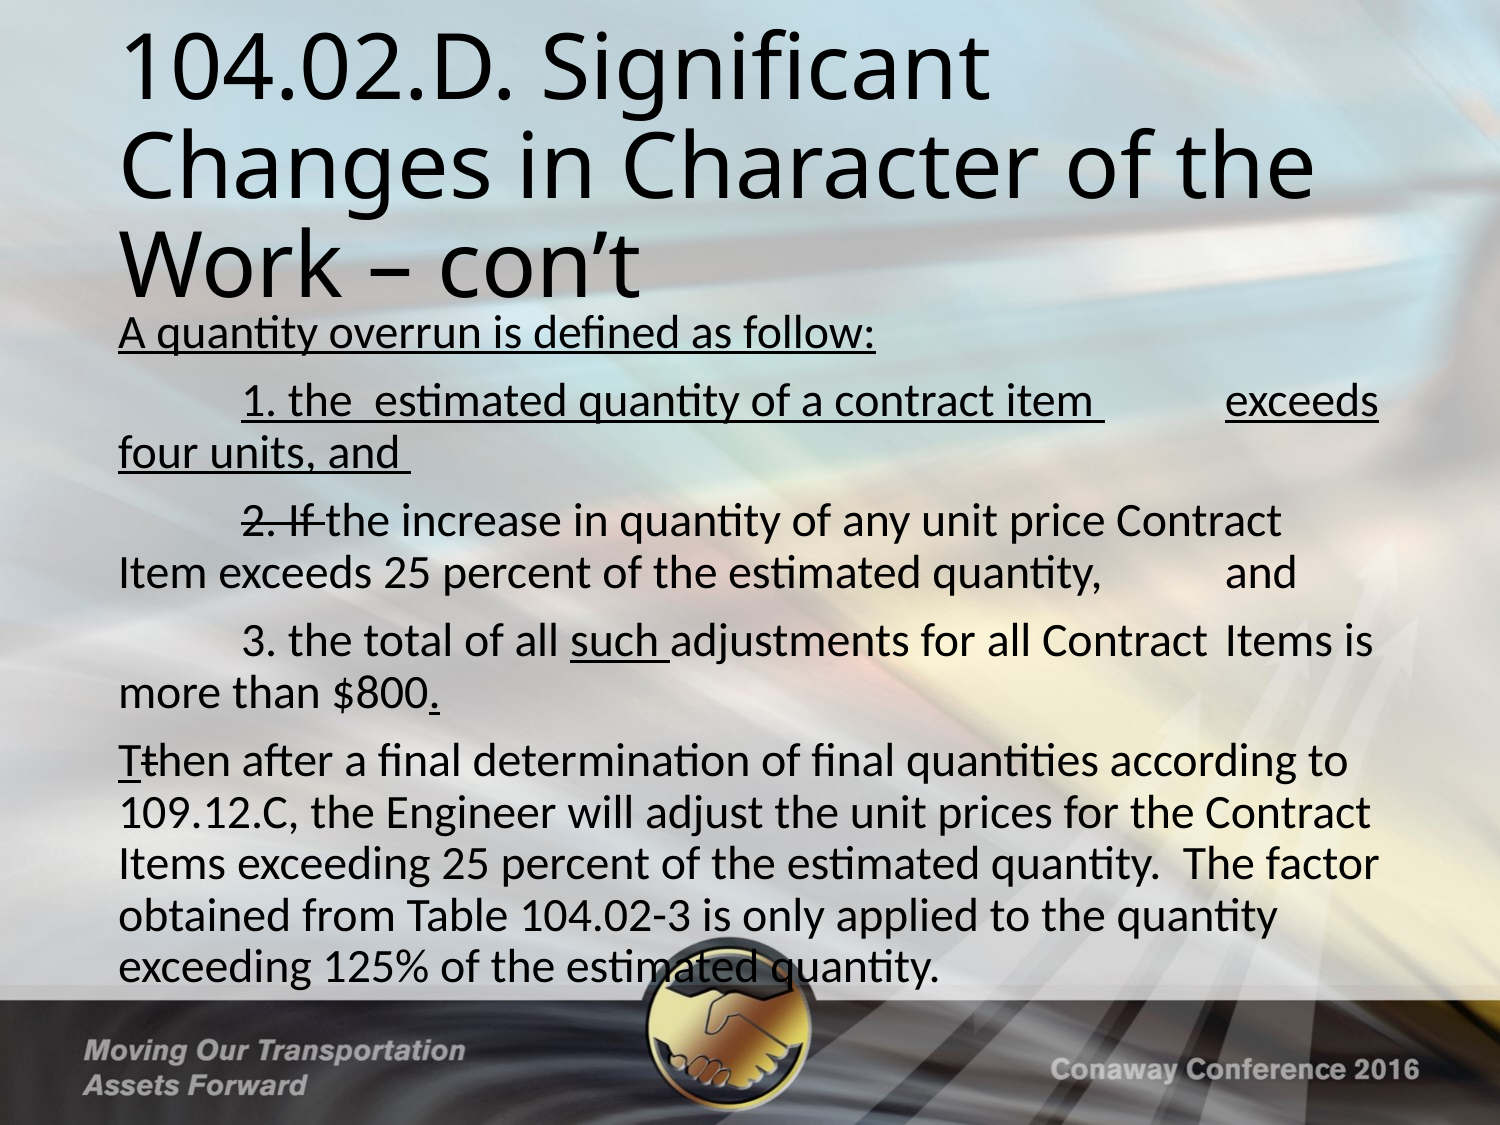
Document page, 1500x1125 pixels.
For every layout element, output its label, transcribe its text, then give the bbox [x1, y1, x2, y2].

list A quantity overrun is defined as follow: 1. the estimated quantity of a contract item exceeds four units, and 2. If the increase in quantity of any unit price Contract Item exceeds 25 percent of the estimated quantity, and 3. the total of all such adjustments for all Contract Items is more than $800. Tthen after a final determination of final quantities according to 109.12.C, the Engineer will adjust the unit prices for the Contract Items exceeding 25 percent of the estimated quantity. The factor obtained from Table 104.02-3 is only applied to the quantity exceeding 125% of the estimated quantity. [103, 299, 1397, 1014]
title 104.02.D. Significant Changes in Character of the Work – con’t [103, 59, 1397, 278]
picture [0, 0, 1500, 1125]
